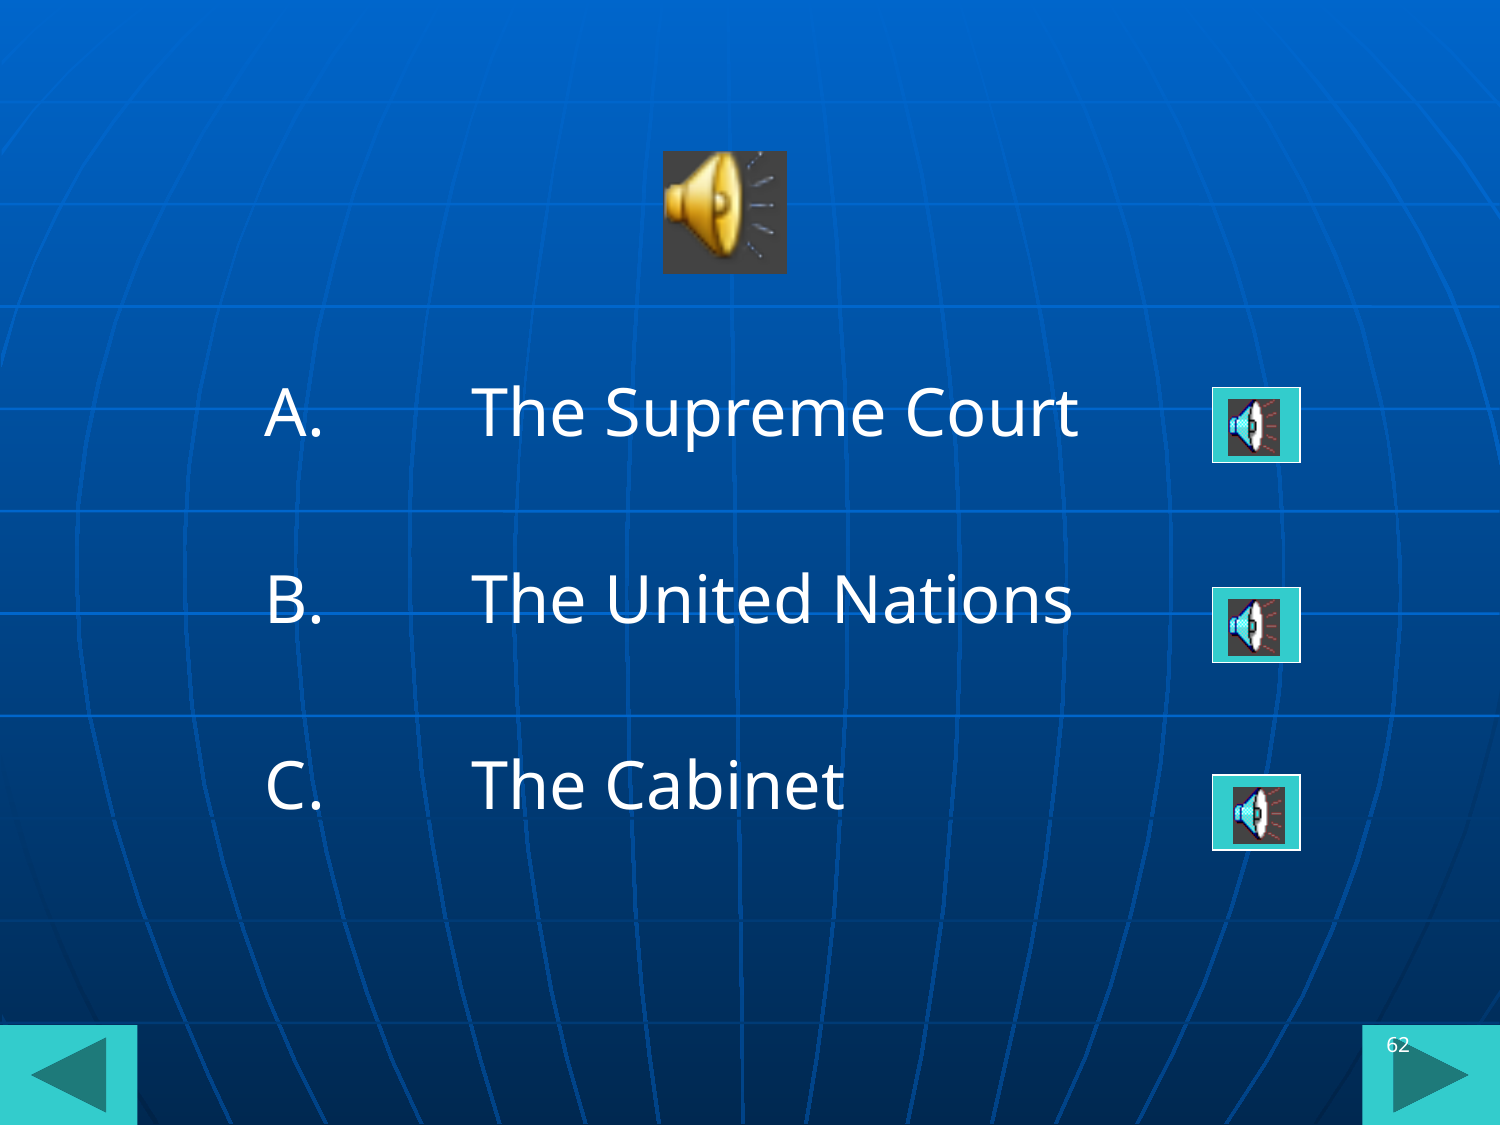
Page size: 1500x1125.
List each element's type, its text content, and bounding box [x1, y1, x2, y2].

picture [662, 149, 788, 276]
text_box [1212, 387, 1301, 463]
slide_number 61 [1074, 1023, 1426, 1100]
list A. The Supreme Court B. The United Nations C. The Cabinet [249, 362, 1151, 938]
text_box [1212, 774, 1301, 851]
text_box [1362, 1025, 1500, 1125]
text_box [0, 1025, 138, 1125]
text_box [1212, 587, 1301, 663]
